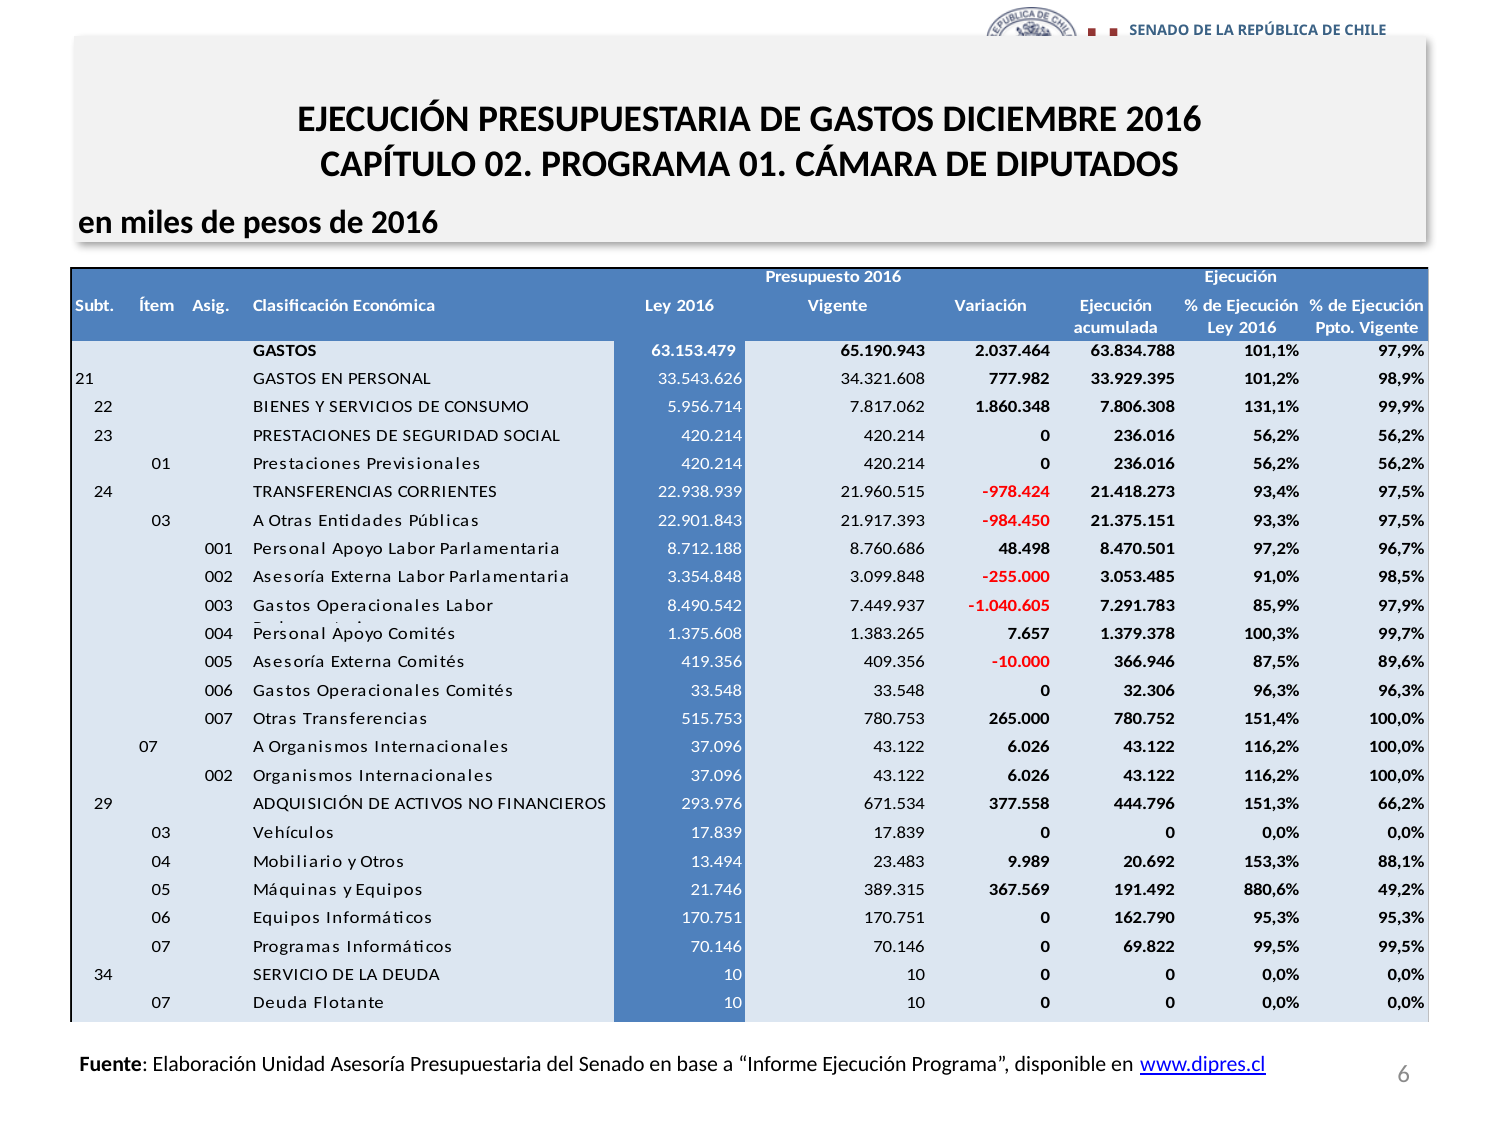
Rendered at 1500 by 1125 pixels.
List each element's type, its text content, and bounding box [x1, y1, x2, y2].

title EJECUCIÓN PRESUPUESTARIA DE GASTOS DICIEMBRE 2016 CAPÍTULO 02. PROGRAMA 01. CÁMARA DE DIPUTADOS [75, 36, 1425, 241]
picture [986, 7, 1079, 36]
picture [70, 266, 1430, 1024]
text_box en miles de pesos de 2016 [63, 192, 1414, 268]
footer Fuente: Elaboración Unidad Asesoría Presupuestaria del Senado en base a “Informe Ejecución Programa”, disponible en www.dipres.cl [64, 1042, 1459, 1103]
